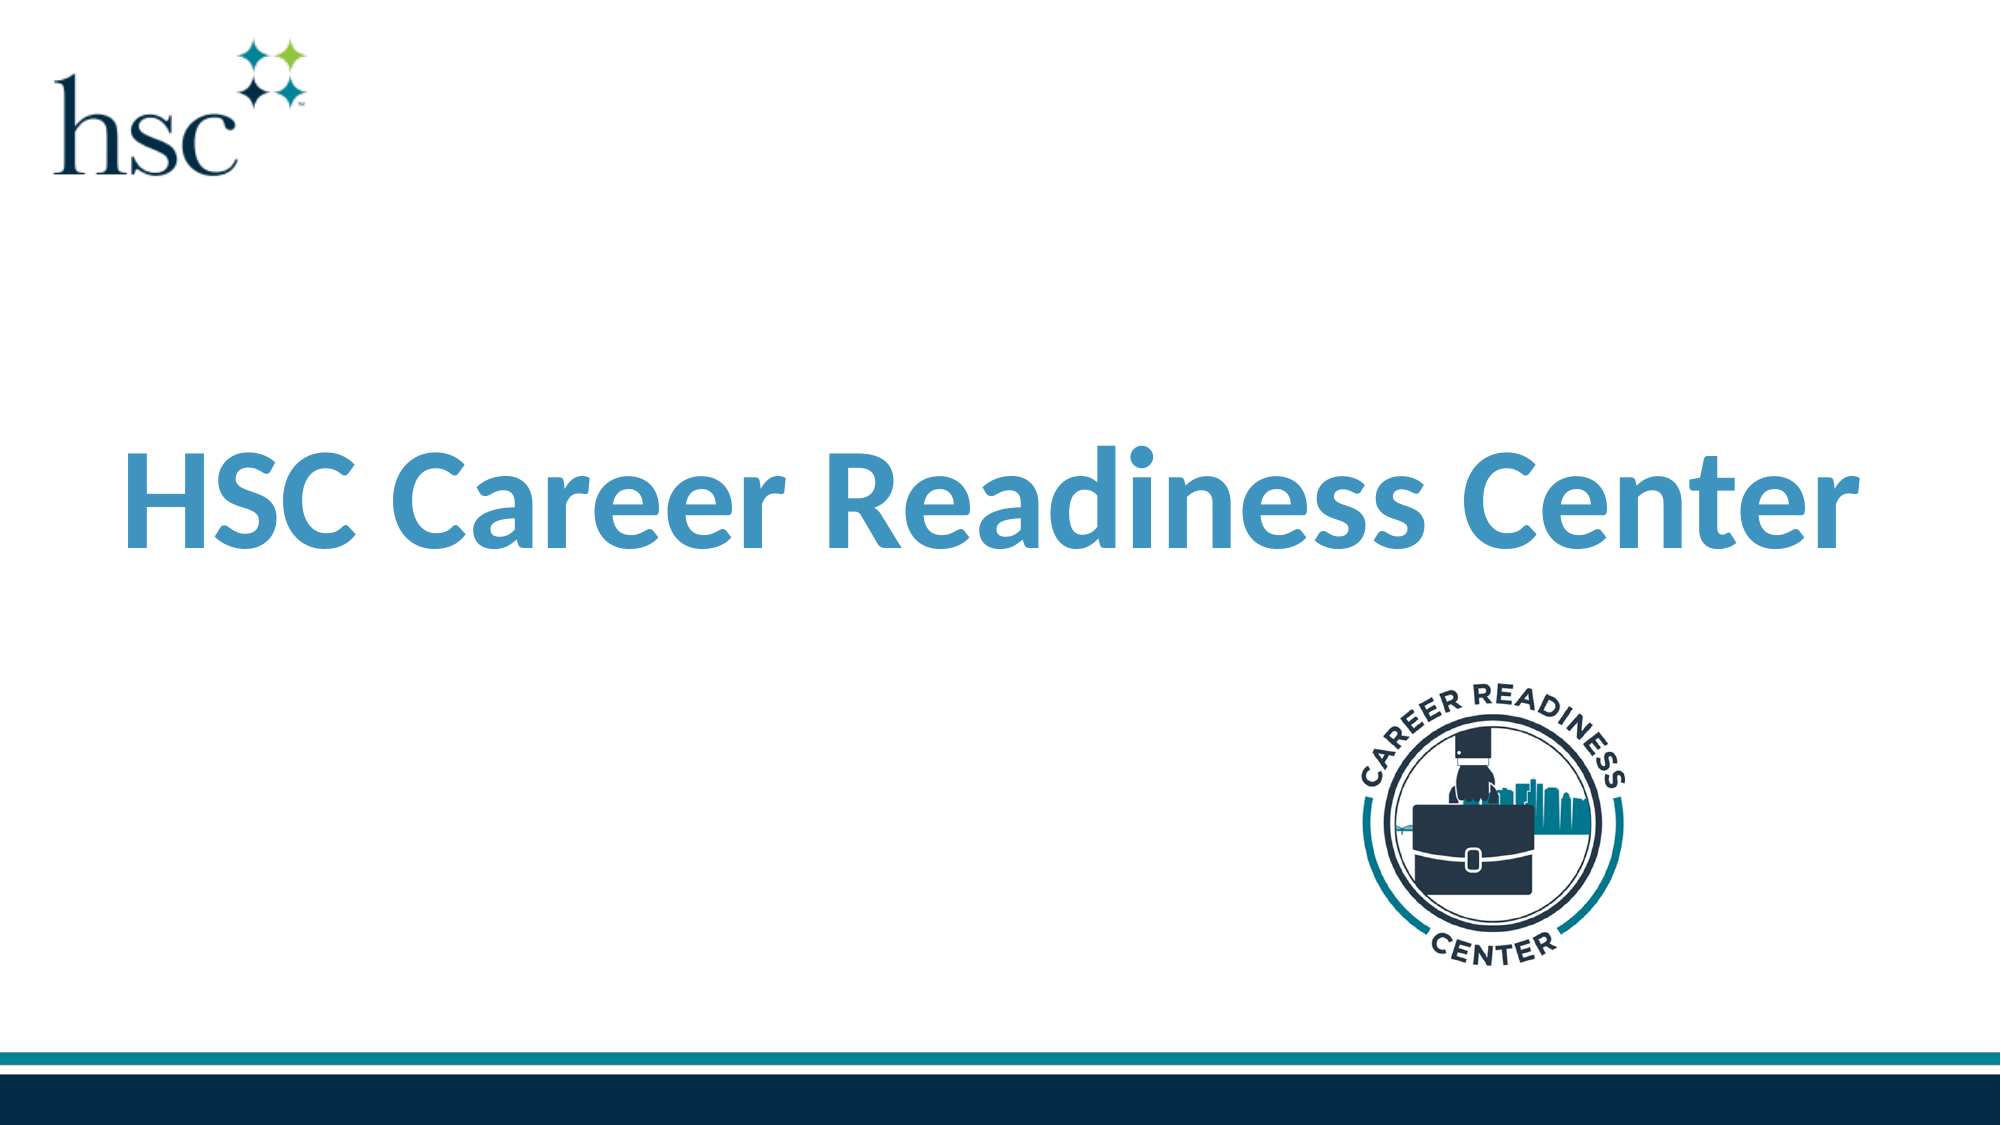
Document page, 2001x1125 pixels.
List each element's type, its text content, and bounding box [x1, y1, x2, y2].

picture [1361, 683, 1625, 967]
text_box HSC Career Readiness Center [105, 220, 1925, 1025]
